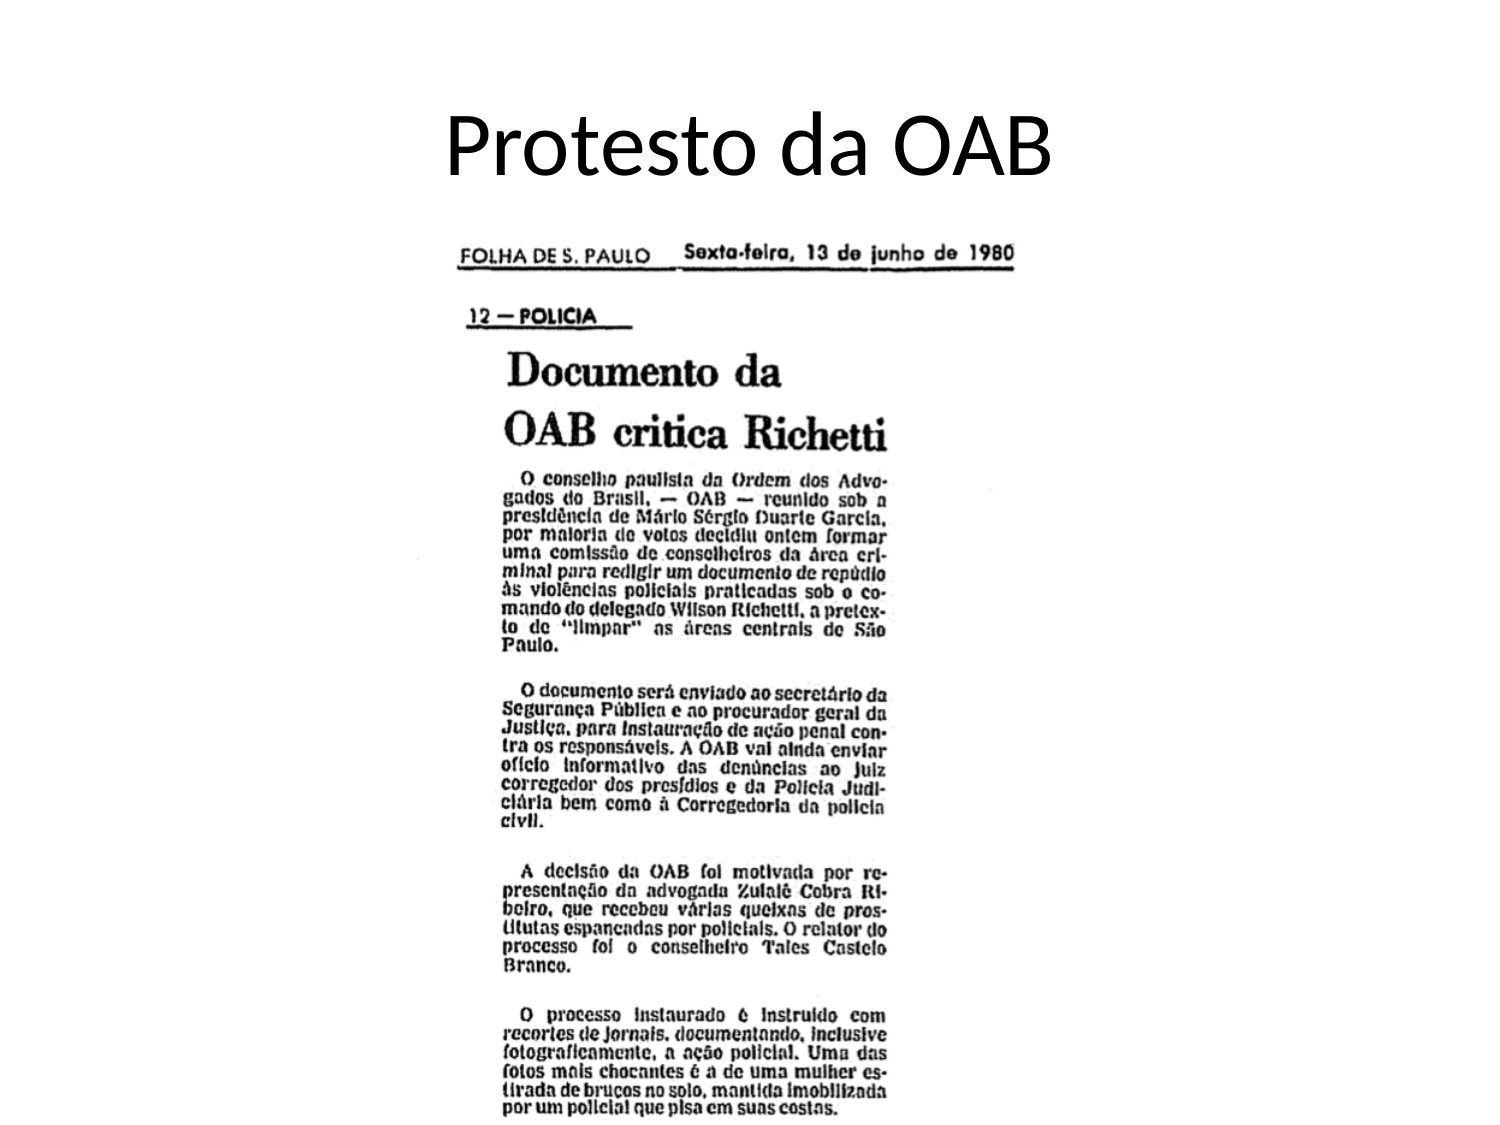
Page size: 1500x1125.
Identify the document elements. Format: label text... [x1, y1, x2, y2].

title Protesto da OAB [75, 45, 1425, 233]
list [358, 232, 1100, 1125]
